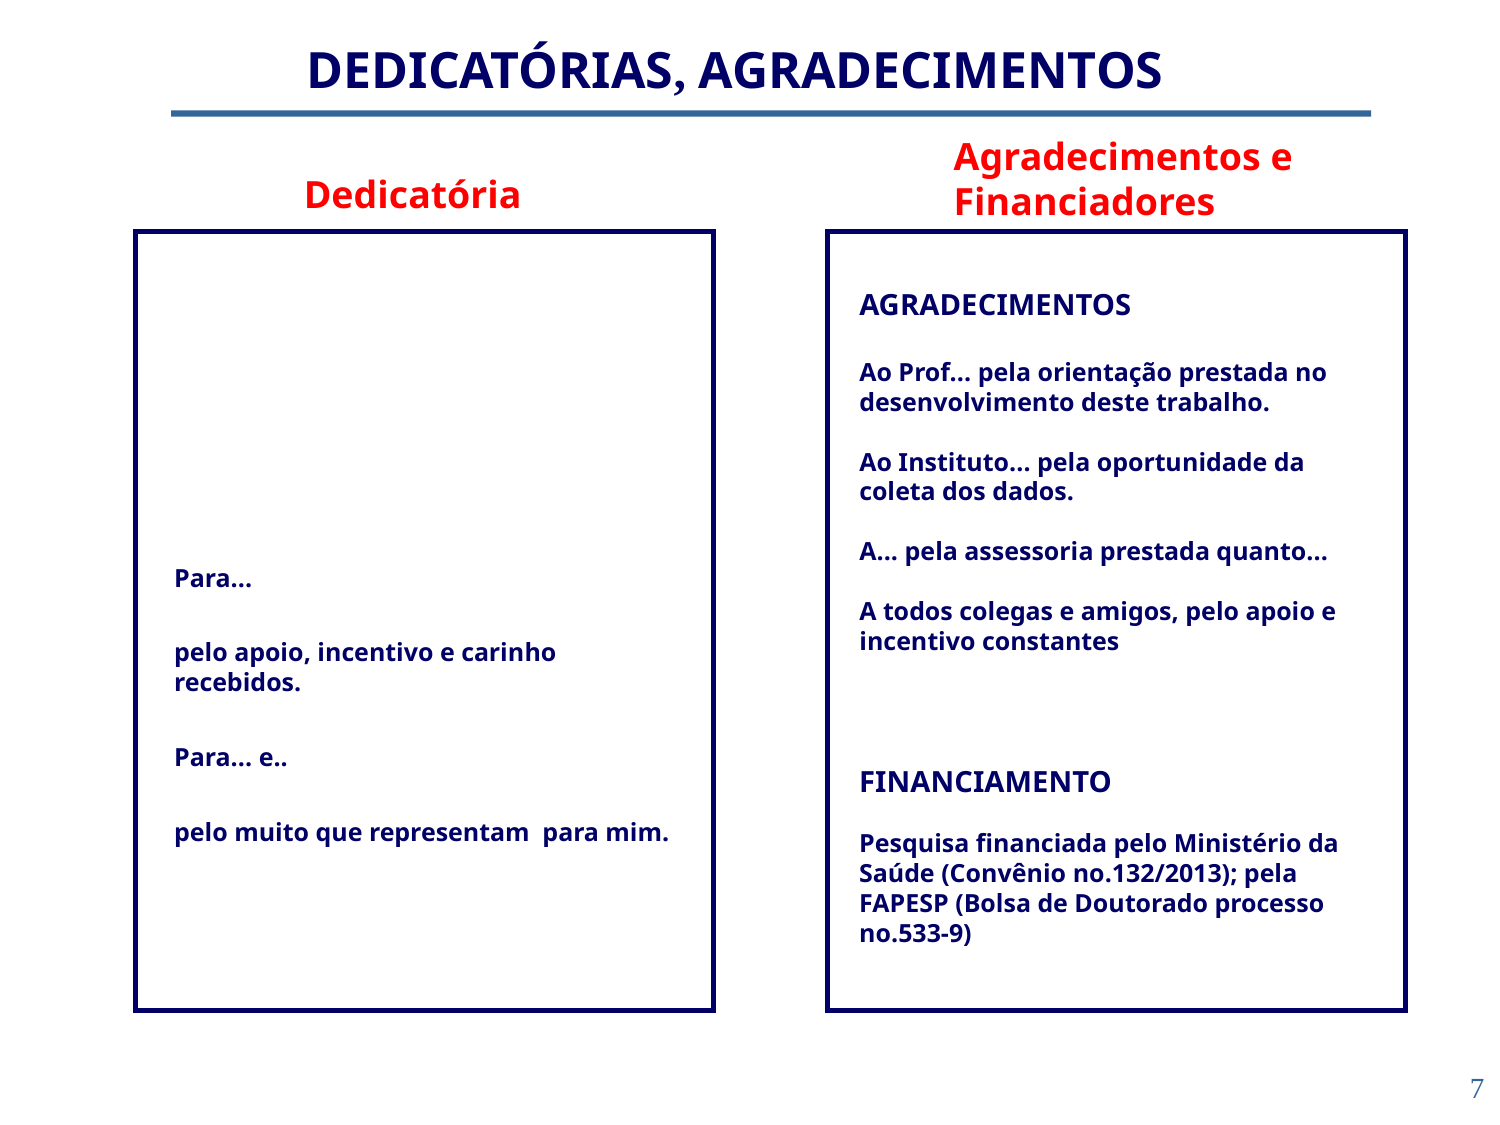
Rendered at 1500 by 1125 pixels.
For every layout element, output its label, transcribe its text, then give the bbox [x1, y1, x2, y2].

slide_number 7 [1187, 1049, 1500, 1125]
text_box Para... pelo apoio, incentivo e carinho recebidos. Para... e.. pelo muito que representam para mim. [159, 554, 691, 854]
text_box [827, 231, 1406, 1011]
text_box AGRADECIMENTOS Ao Prof... pela orientação prestada no desenvolvimento deste trabalho. Ao Instituto... pela oportunidade da coleta dos dados. A... pela assessoria prestada quanto... A todos colegas e amigos, pelo apoio e incentivo constantes [844, 278, 1388, 663]
text_box DEDICATÓRIAS, AGRADECIMENTOS [147, 30, 1348, 106]
text_box Agradecimentos e Financiadores [938, 125, 1353, 231]
text_box Dedicatória [288, 163, 537, 223]
text_box FINANCIAMENTO Pesquisa financiada pelo Ministério da Saúde (Convênio no.132/2013); pela FAPESP (Bolsa de Doutorado processo no.533-9) [844, 755, 1400, 955]
text_box [135, 231, 714, 1011]
